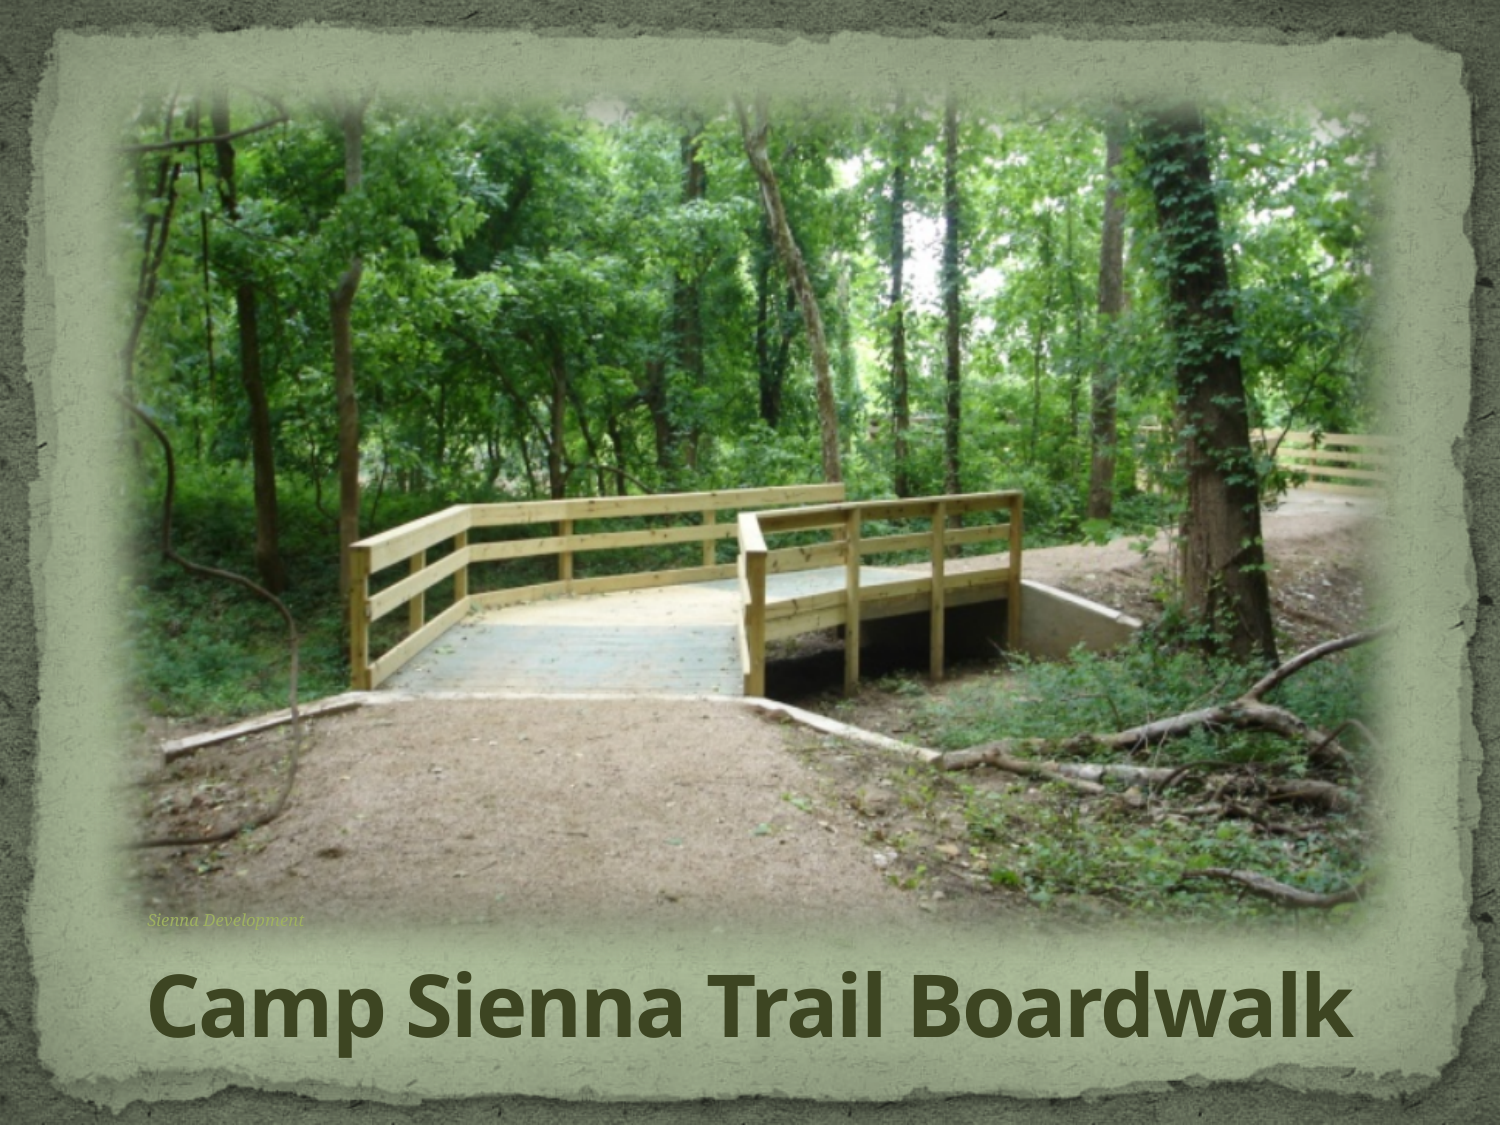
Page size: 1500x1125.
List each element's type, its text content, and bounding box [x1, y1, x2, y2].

picture [95, 76, 1406, 961]
title Camp Sienna Trail Boardwalk [93, 970, 1407, 1063]
